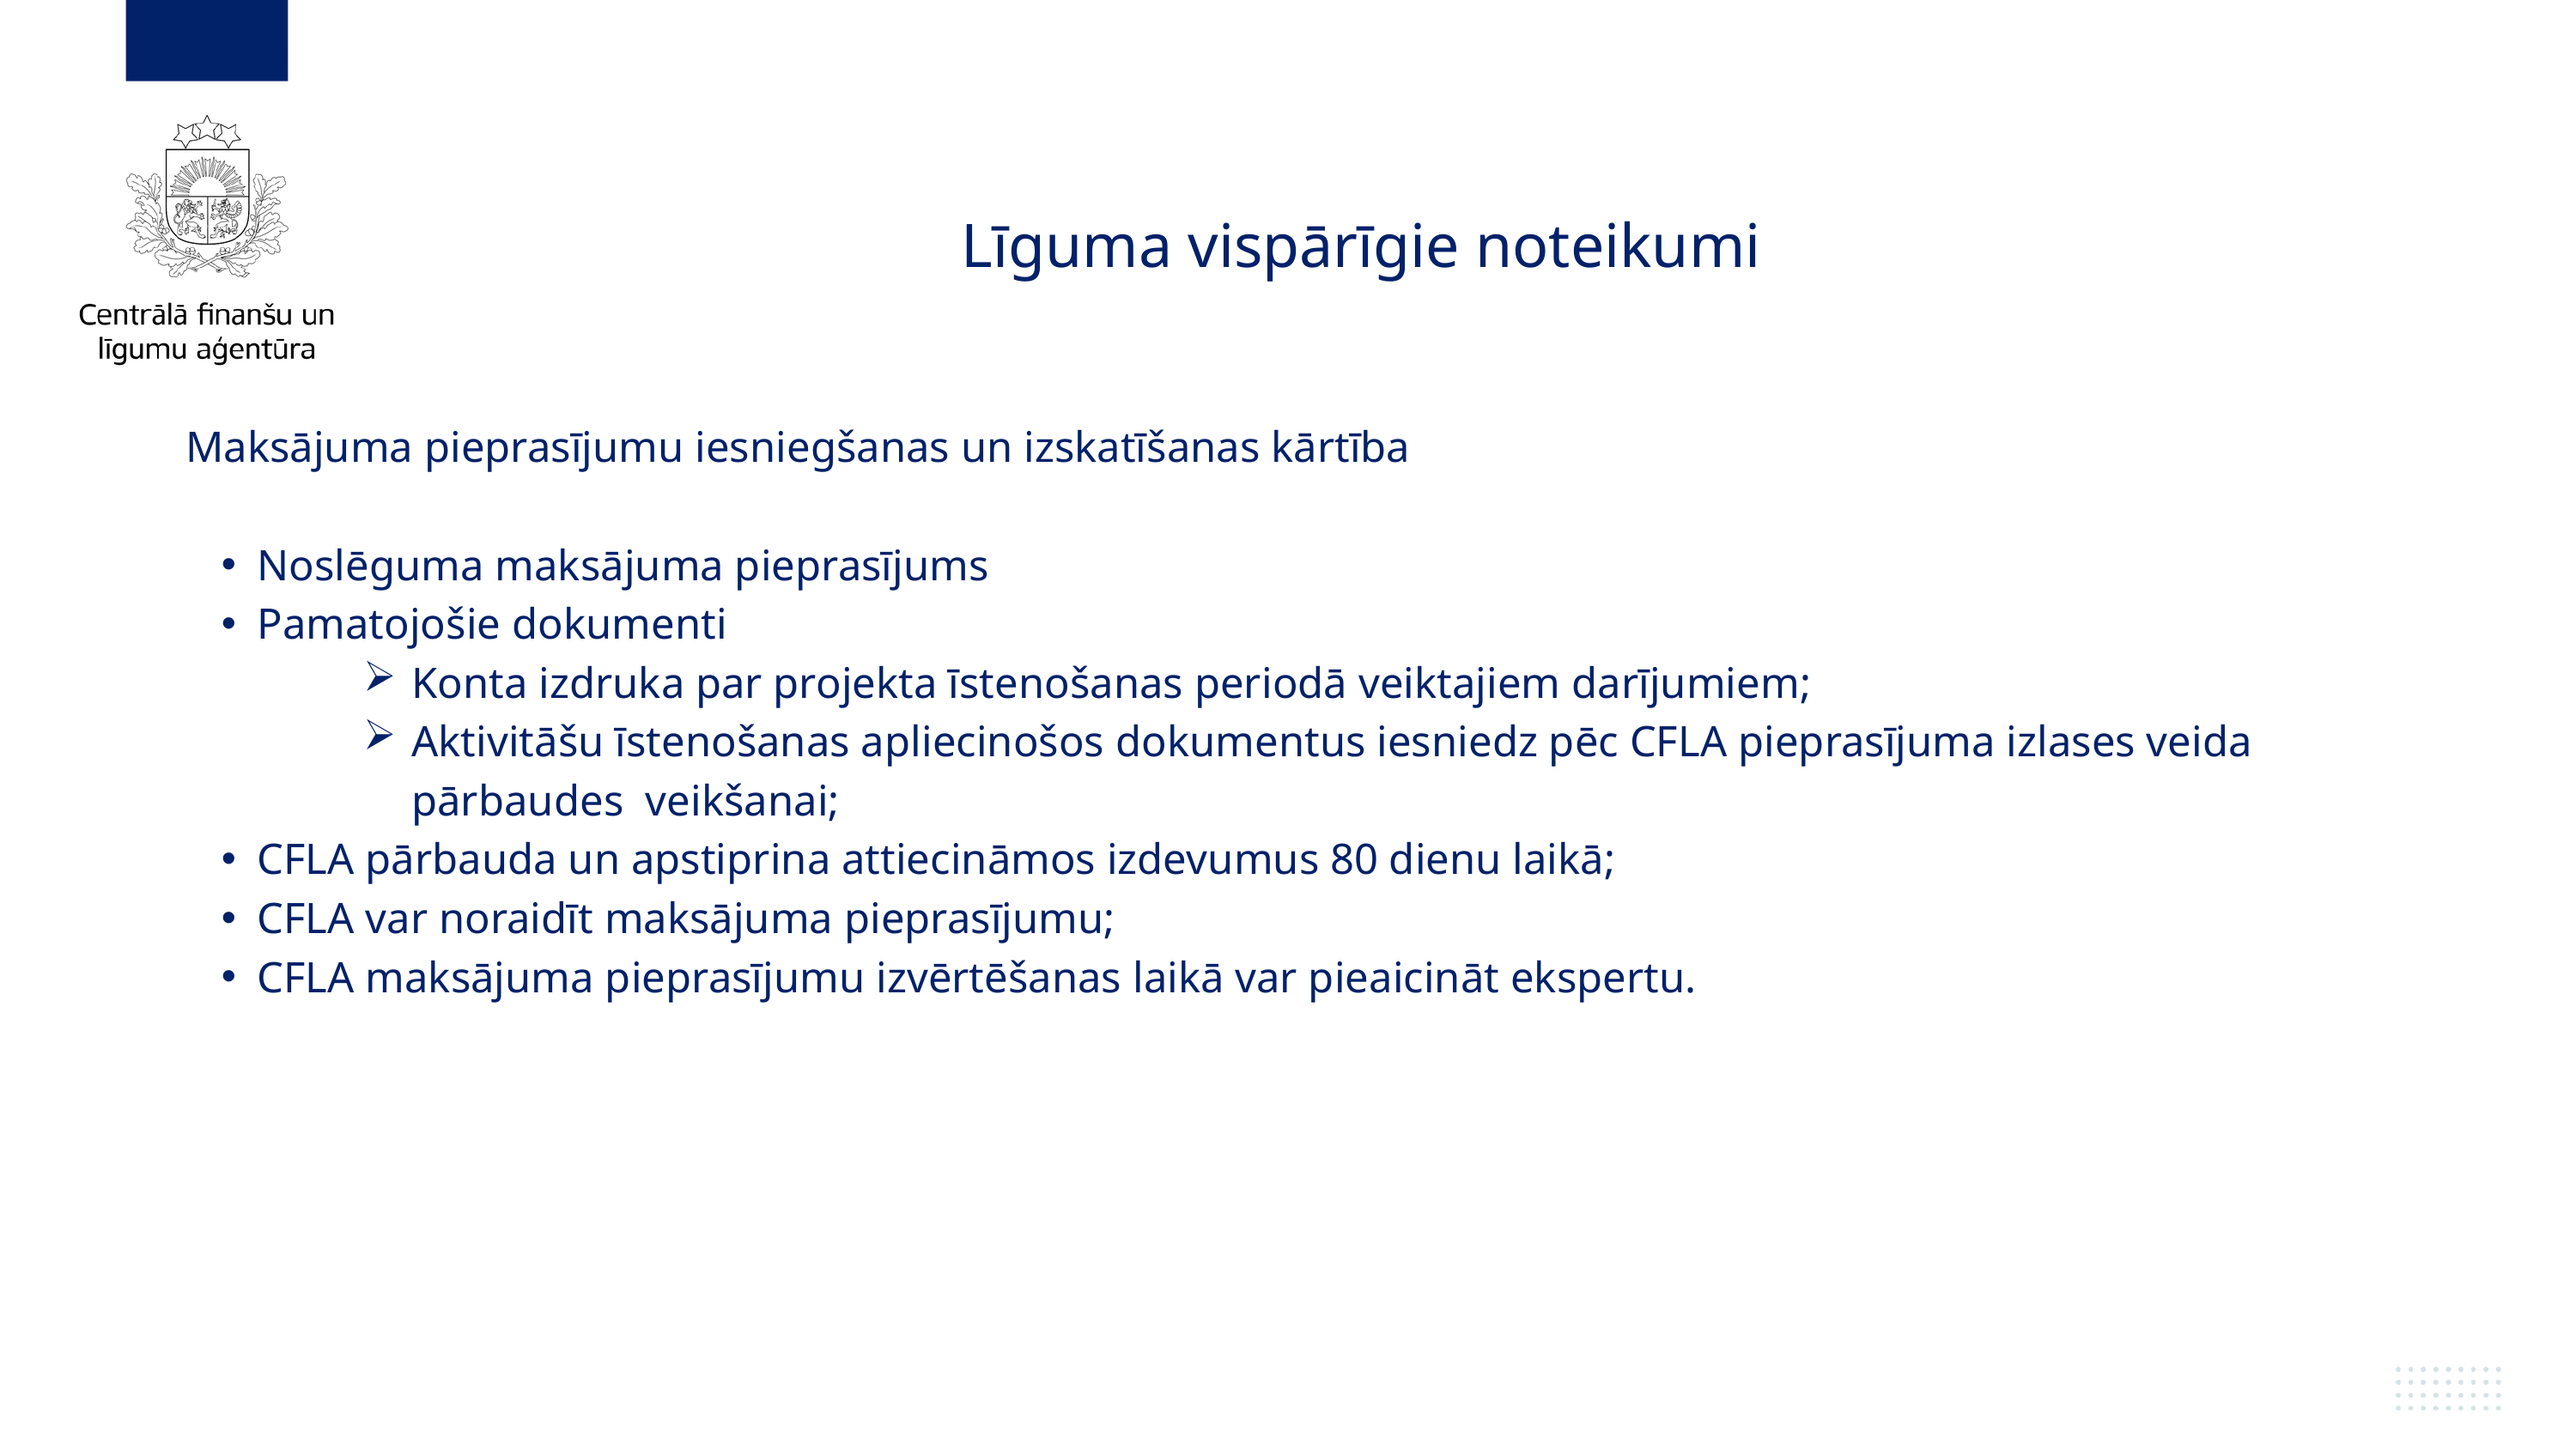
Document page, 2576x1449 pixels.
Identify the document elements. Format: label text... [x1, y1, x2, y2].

text_box [2395, 1367, 2501, 1410]
text_box [0, 0, 413, 413]
text_box Maksājuma pieprasījumu iesniegšanas un izskatīšanas kārtība Noslēguma maksājuma pieprasījums Pamatojošie dokumenti Konta izdruka par projekta īstenošanas periodā veiktajiem darījumiem; Aktivitāšu īstenošanas apliecinošos dokumentus iesniedz pēc CFLA pieprasījuma izlases veida pārbaudes veikšanai; CFLA pārbauda un apstiprina attiecināmos izdevumus 80 dienu laikā; CFLA var noraidīt maksājuma pieprasījumu; CFLA maksājuma pieprasījumu izvērtēšanas laikā var pieaicināt ekspertu. [185, 412, 2448, 1178]
text_box Līguma vispārīgie noteikumi [933, 201, 1789, 412]
